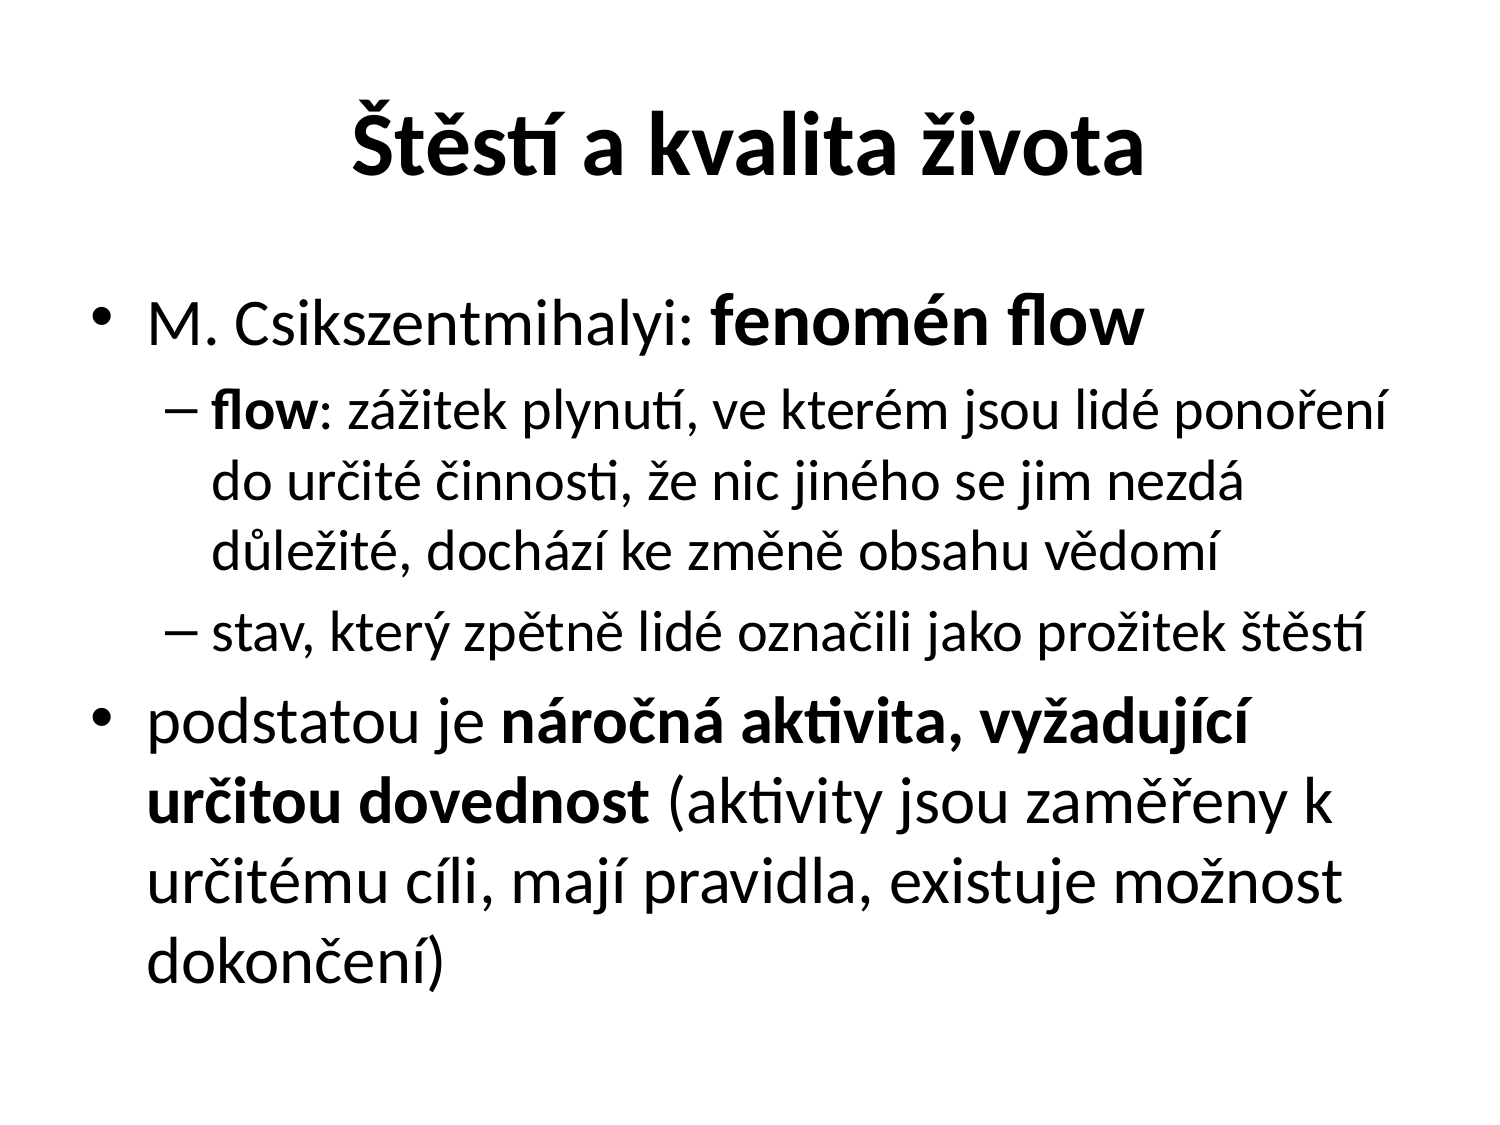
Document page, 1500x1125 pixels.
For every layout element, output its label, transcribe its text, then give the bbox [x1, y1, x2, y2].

title Štěstí a kvalita života [75, 45, 1425, 233]
list M. Csikszentmihalyi: fenomén flow flow: zážitek plynutí, ve kterém jsou lidé ponoření do určité činnosti, že nic jiného se jim nezdá důležité, dochází ke změně obsahu vědomí stav, který zpětně lidé označili jako prožitek štěstí podstatou je náročná aktivita, vyžadující určitou dovednost (aktivity jsou zaměřeny k určitému cíli, mají pravidla, existuje možnost dokončení) [75, 262, 1425, 1005]
